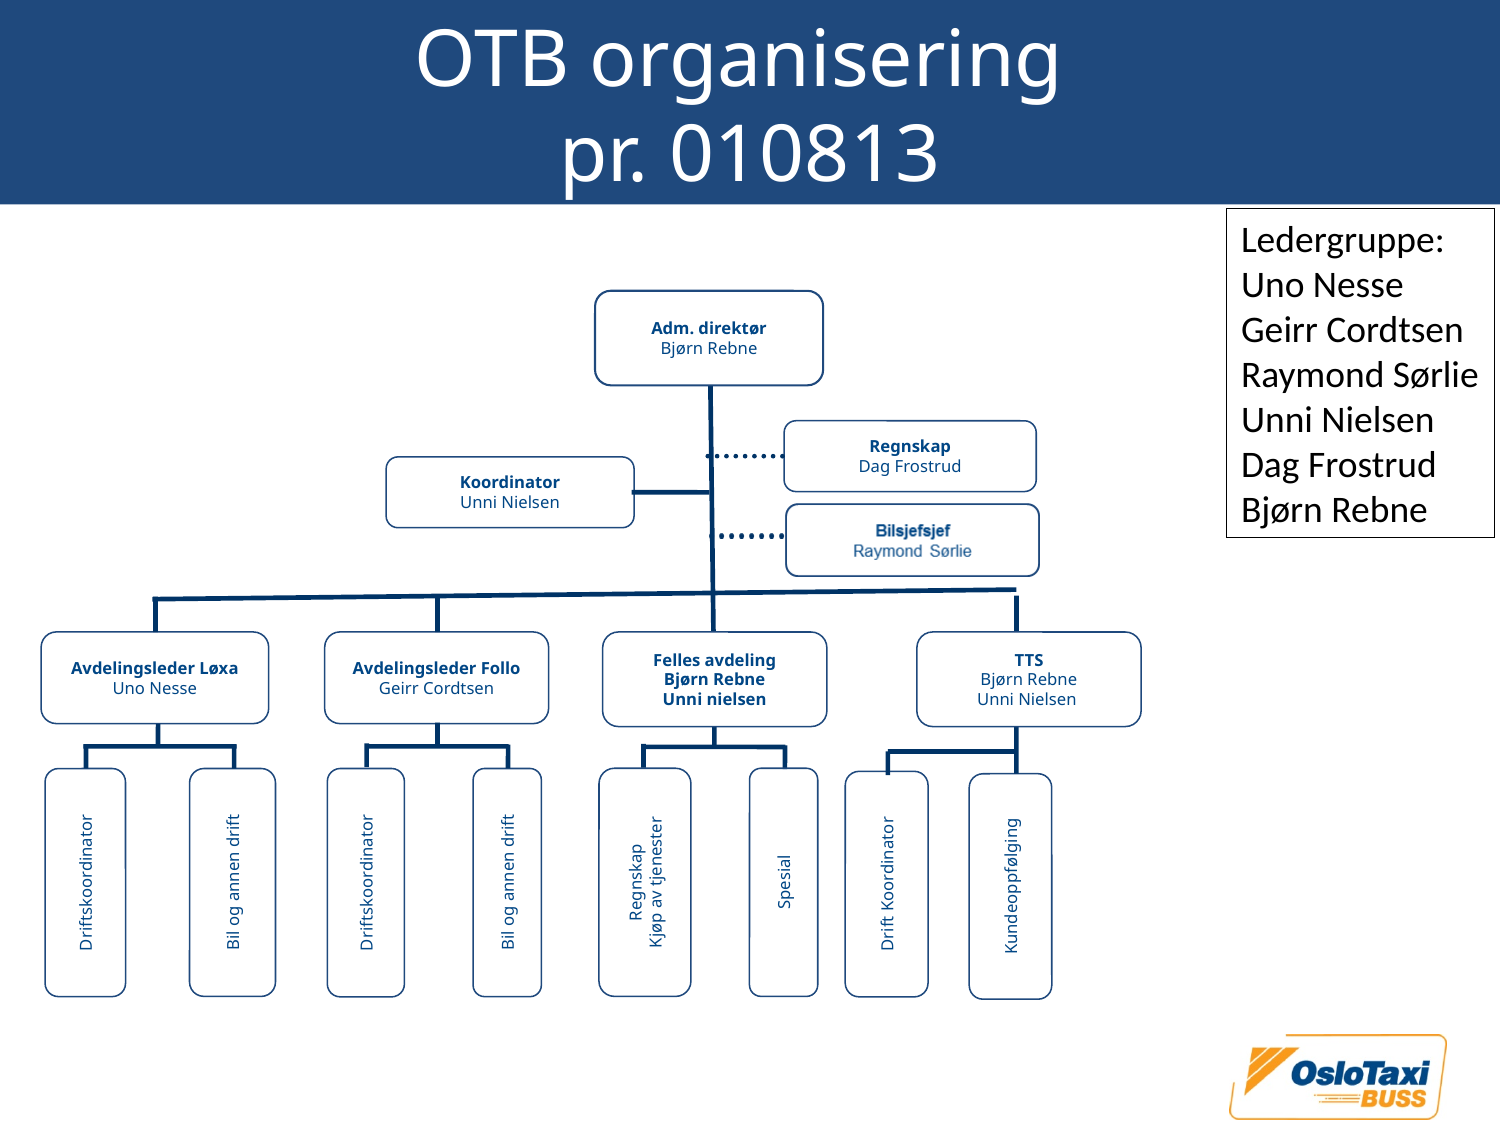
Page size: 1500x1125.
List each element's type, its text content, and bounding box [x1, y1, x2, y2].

text_box Ledergruppe: Uno Nesse Geirr Cordtsen Raymond Sørlie Unni Nielsen Dag Frostrud Bjørn Rebne [1226, 208, 1495, 538]
text_box Kundeoppfølging [969, 773, 1052, 1000]
text_box Koordinator Unni Nielsen [386, 456, 635, 528]
text_box Driftskoordinator [45, 768, 126, 997]
text_box Bil og annen drift [189, 768, 276, 997]
text_box Driftskoordinator [327, 768, 405, 997]
text_box Bil og annen drift [473, 768, 542, 997]
picture [1229, 1034, 1448, 1120]
text_box Avdelingsleder Follo Geirr Cordtsen [324, 631, 549, 724]
text_box Drift Koordinator [845, 771, 929, 997]
text_box Regnskap Dag Frostrud [784, 420, 1037, 492]
text_box Adm. direktør Bjørn Rebne [594, 290, 824, 386]
text_box Felles avdeling Bjørn Rebne Unni nielsen [602, 631, 827, 727]
text_box Regnskap Kjøp av tjenester [598, 768, 691, 997]
text_box OTB organisering pr. 010813 [0, 0, 1500, 205]
text_box TTS Bjørn Rebne Unni Nielsen [916, 631, 1142, 727]
text_box Avdelingsleder Løxa Uno Nesse [41, 631, 269, 724]
picture [708, 503, 1040, 577]
text_box Spesial [749, 768, 818, 997]
